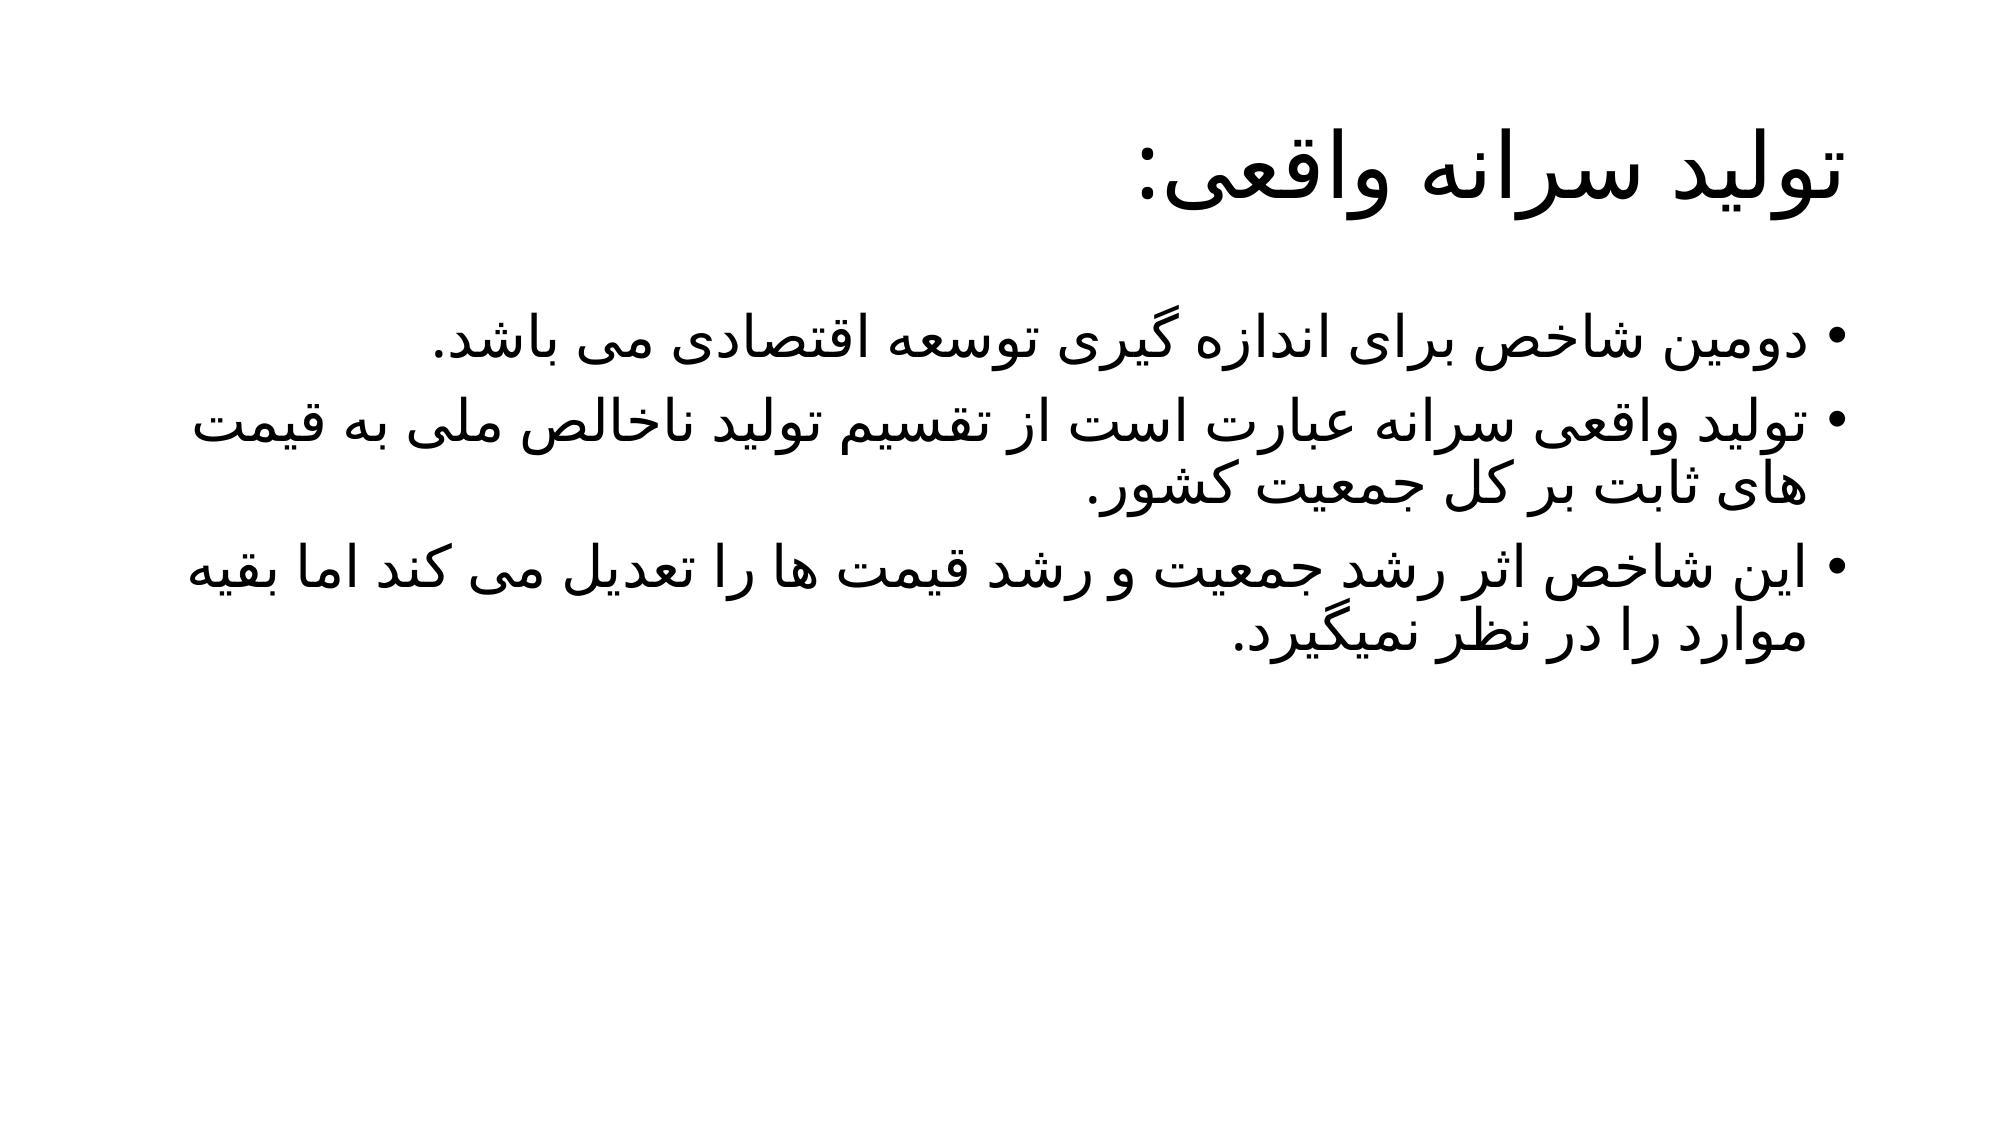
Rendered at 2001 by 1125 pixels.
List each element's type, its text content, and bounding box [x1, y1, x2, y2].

title تولید سرانه واقعی: [137, 59, 1863, 278]
list دومین شاخص برای اندازه گیری توسعه اقتصادی می باشد. تولید واقعی سرانه عبارت است از تقسیم تولید ناخالص ملی به قیمت های ثابت بر کل جمعیت کشور. این شاخص اثر رشد جمعیت و رشد قیمت ها را تعدیل می کند اما بقیه موارد را در نظر نمیگیرد. [137, 299, 1863, 1014]
